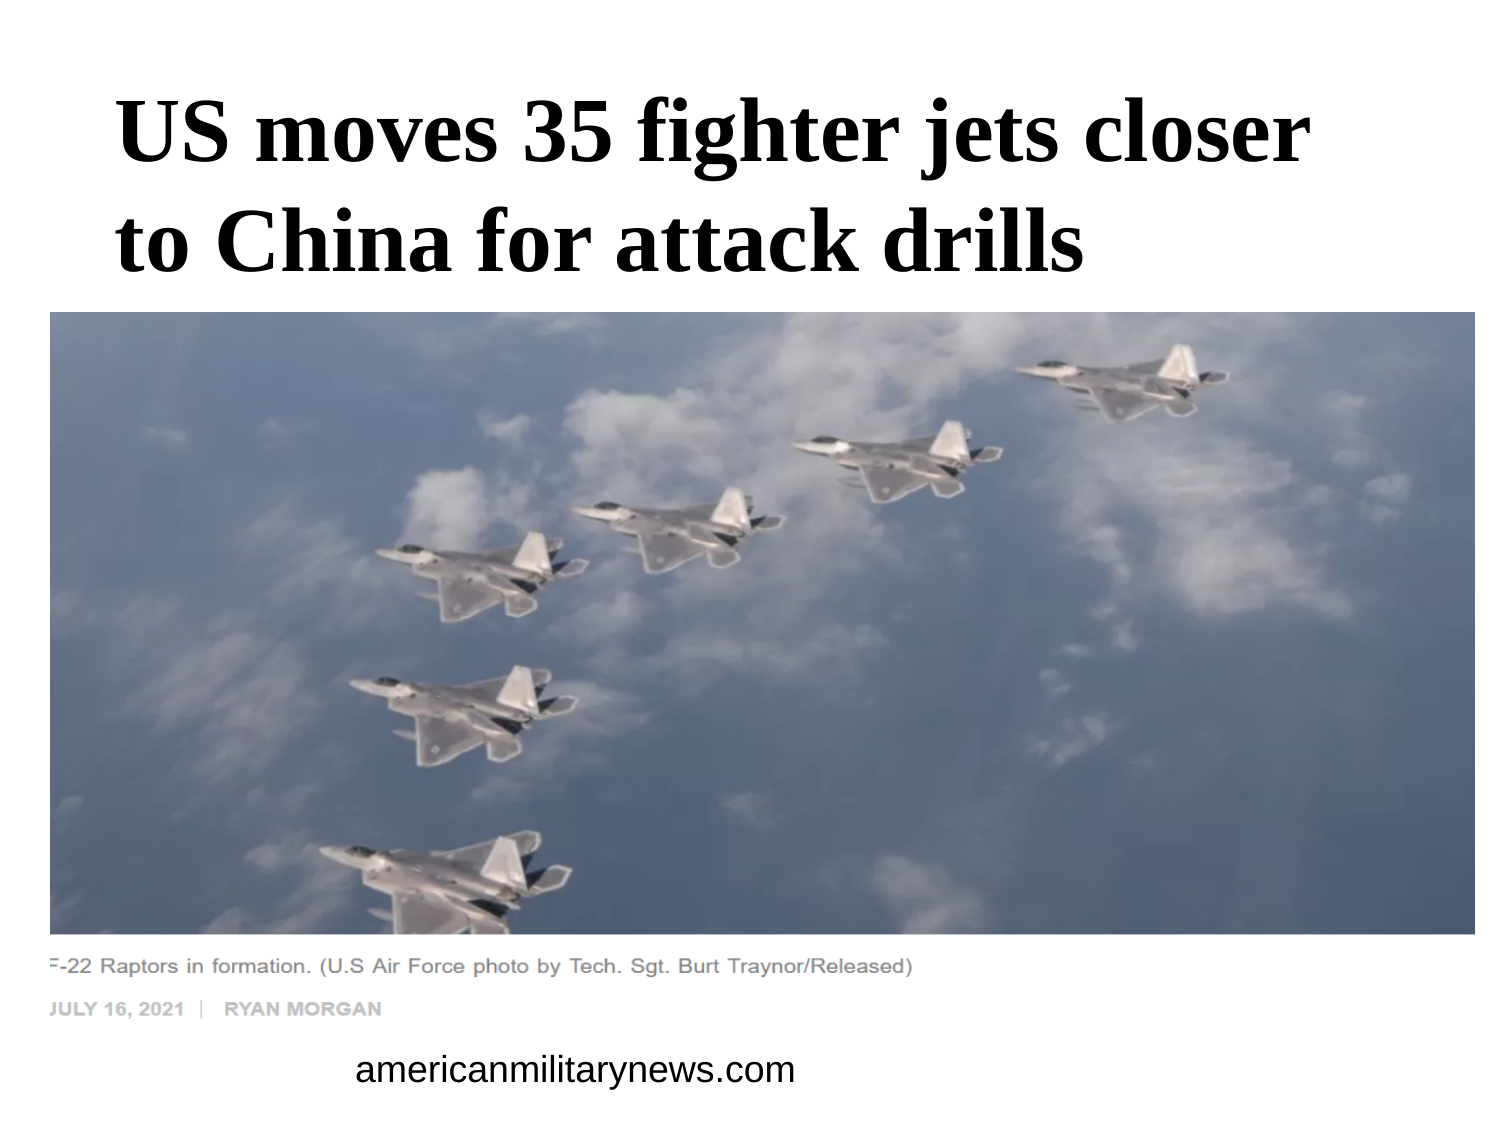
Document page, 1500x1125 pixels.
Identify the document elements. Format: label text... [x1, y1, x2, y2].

text_box americanmilitarynews.com [340, 1035, 811, 1098]
picture [49, 312, 1476, 1026]
text_box US moves 35 fighter jets closer to China for attack drills [99, 62, 1400, 298]
